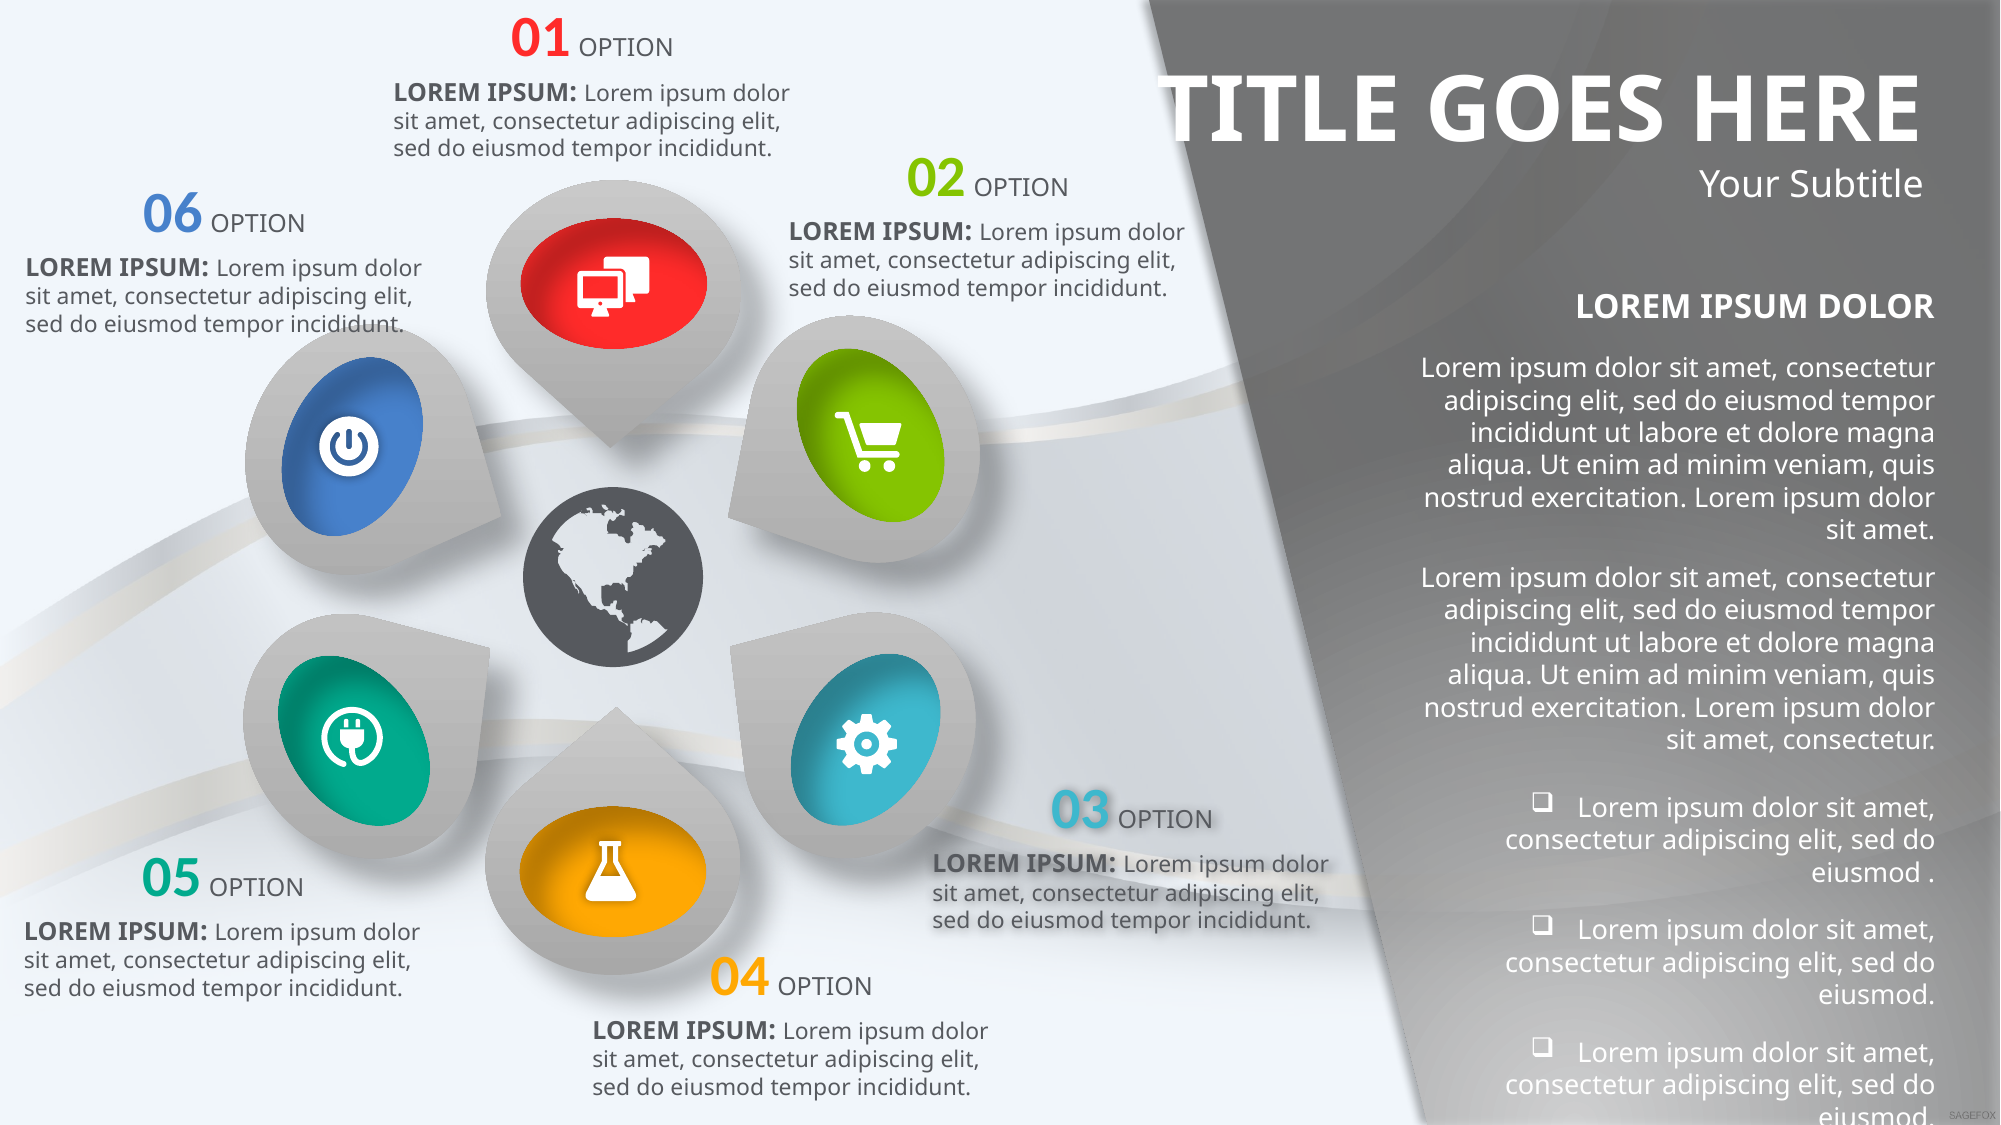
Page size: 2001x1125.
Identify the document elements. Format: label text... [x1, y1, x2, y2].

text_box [252, 325, 508, 593]
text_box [834, 411, 902, 472]
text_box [321, 706, 383, 767]
text_box 04 OPTION LOREM IPSUM: Lorem ipsum dolor sit amet, consectetur adipiscing elit, sed do eiusmod tempor incididunt. [577, 929, 1007, 1107]
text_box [577, 256, 650, 317]
text_box [523, 487, 704, 668]
text_box 01 OPTION LOREM IPSUM: Lorem ipsum dolor sit amet, consectetur adipiscing elit, sed do eiusmod tempor incididunt. [378, 0, 808, 169]
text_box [485, 707, 741, 975]
text_box 02 OPTION LOREM IPSUM: Lorem ipsum dolor sit amet, consectetur adipiscing elit, sed do eiusmod tempor incididunt. [773, 130, 1203, 309]
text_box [712, 589, 968, 857]
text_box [716, 317, 972, 586]
text_box 05 OPTION LOREM IPSUM: Lorem ipsum dolor sit amet, consectetur adipiscing elit, sed do eiusmod tempor incididunt. [9, 830, 438, 1009]
text_box LOREM IPSUM DOLOR Lorem ipsum dolor sit amet, consectetur adipiscing elit, sed do eiusmod tempor incididunt ut labore et dolore magna aliqua. Ut enim ad minim veniam, quis nostrud exercitation. Lorem ipsum dolor sit amet. Lorem ipsum dolor sit amet, consectetur adipiscing elit, sed do eiusmod tempor incididunt ut labore et dolore magna aliqua. Ut enim ad minim veniam, quis nostrud exercitation. Lorem ipsum dolor sit amet, consectetur. Lorem ipsum dolor sit amet, consectetur adipiscing elit, sed do eiusmod . Lorem ipsum dolor sit amet, consectetur adipiscing elit, sed do eiusmod. Lorem ipsum dolor sit amet, consectetur adipiscing elit, sed do eiusmod. [1396, 278, 1950, 1125]
text_box 06 OPTION LOREM IPSUM: Lorem ipsum dolor sit amet, consectetur adipiscing elit, sed do eiusmod tempor incididunt. [10, 166, 440, 344]
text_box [251, 589, 507, 857]
text_box 03 OPTION LOREM IPSUM: Lorem ipsum dolor sit amet, consectetur adipiscing elit, sed do eiusmod tempor incididunt. [917, 763, 1347, 941]
text_box TITLE GOES HERE Your Subtitle [1035, 42, 1939, 212]
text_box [836, 714, 897, 775]
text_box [486, 180, 742, 449]
text_box [1147, 0, 2000, 1125]
